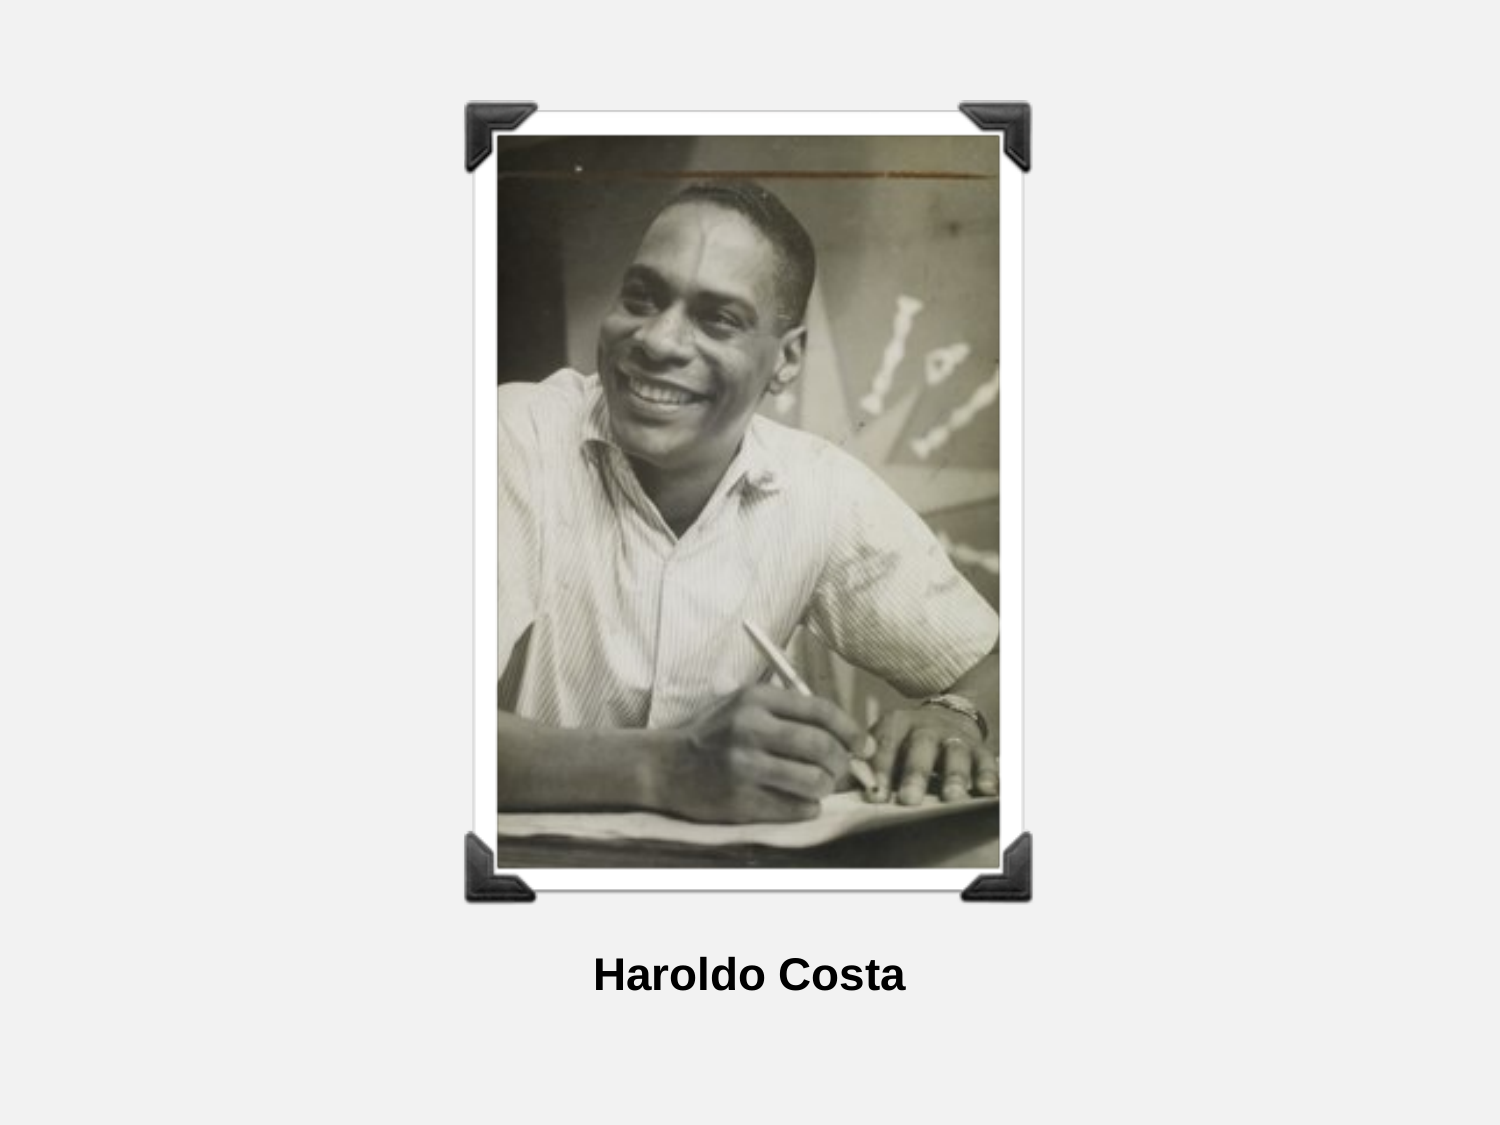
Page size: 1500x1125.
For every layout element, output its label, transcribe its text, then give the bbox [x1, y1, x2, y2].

text_box Haroldo Costa [585, 925, 914, 1007]
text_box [460, 98, 1040, 910]
